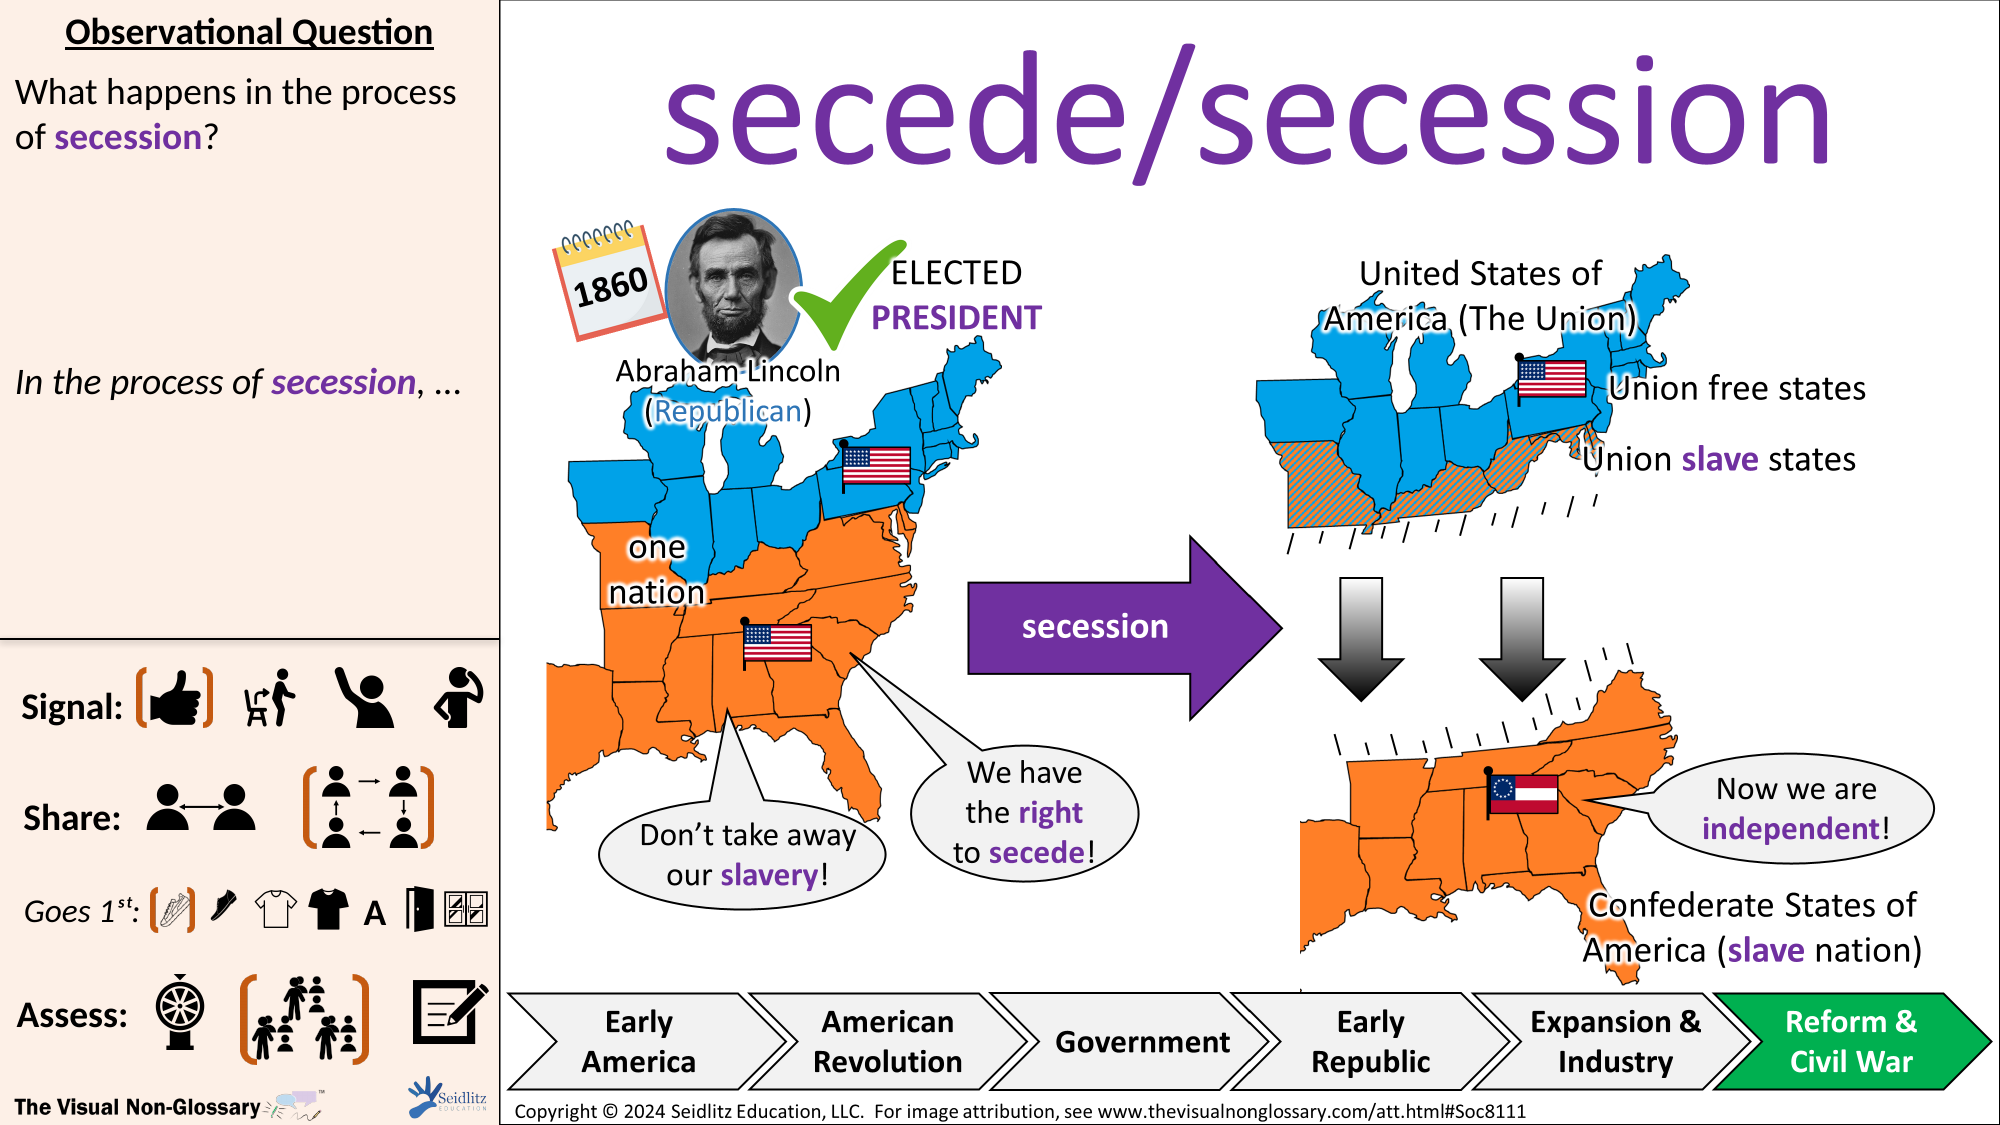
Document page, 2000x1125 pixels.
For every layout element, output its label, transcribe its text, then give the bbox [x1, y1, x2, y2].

text_box Goes 1ˢᵗ: [9, 881, 156, 937]
picture [428, 667, 490, 728]
text_box What happens in the process of secession? [0, 59, 494, 165]
picture [239, 974, 370, 1066]
text_box Observational Question [50, 0, 449, 59]
picture [305, 886, 352, 932]
text_box Assess: [1, 982, 137, 1043]
picture [145, 784, 257, 830]
text_box Share: [8, 785, 137, 846]
text_box A [348, 880, 402, 941]
picture [499, 0, 2000, 1125]
picture [403, 1073, 495, 1125]
text_box In the process of secession, ... [0, 349, 494, 410]
picture [149, 886, 196, 934]
text_box Signal: [6, 674, 136, 735]
picture [0, 1084, 328, 1125]
picture [302, 766, 434, 850]
picture [202, 886, 241, 925]
picture [142, 974, 218, 1051]
picture [136, 667, 214, 728]
picture [334, 667, 395, 728]
picture [253, 886, 299, 932]
picture [413, 974, 490, 1051]
picture [239, 667, 301, 728]
picture [397, 886, 490, 932]
